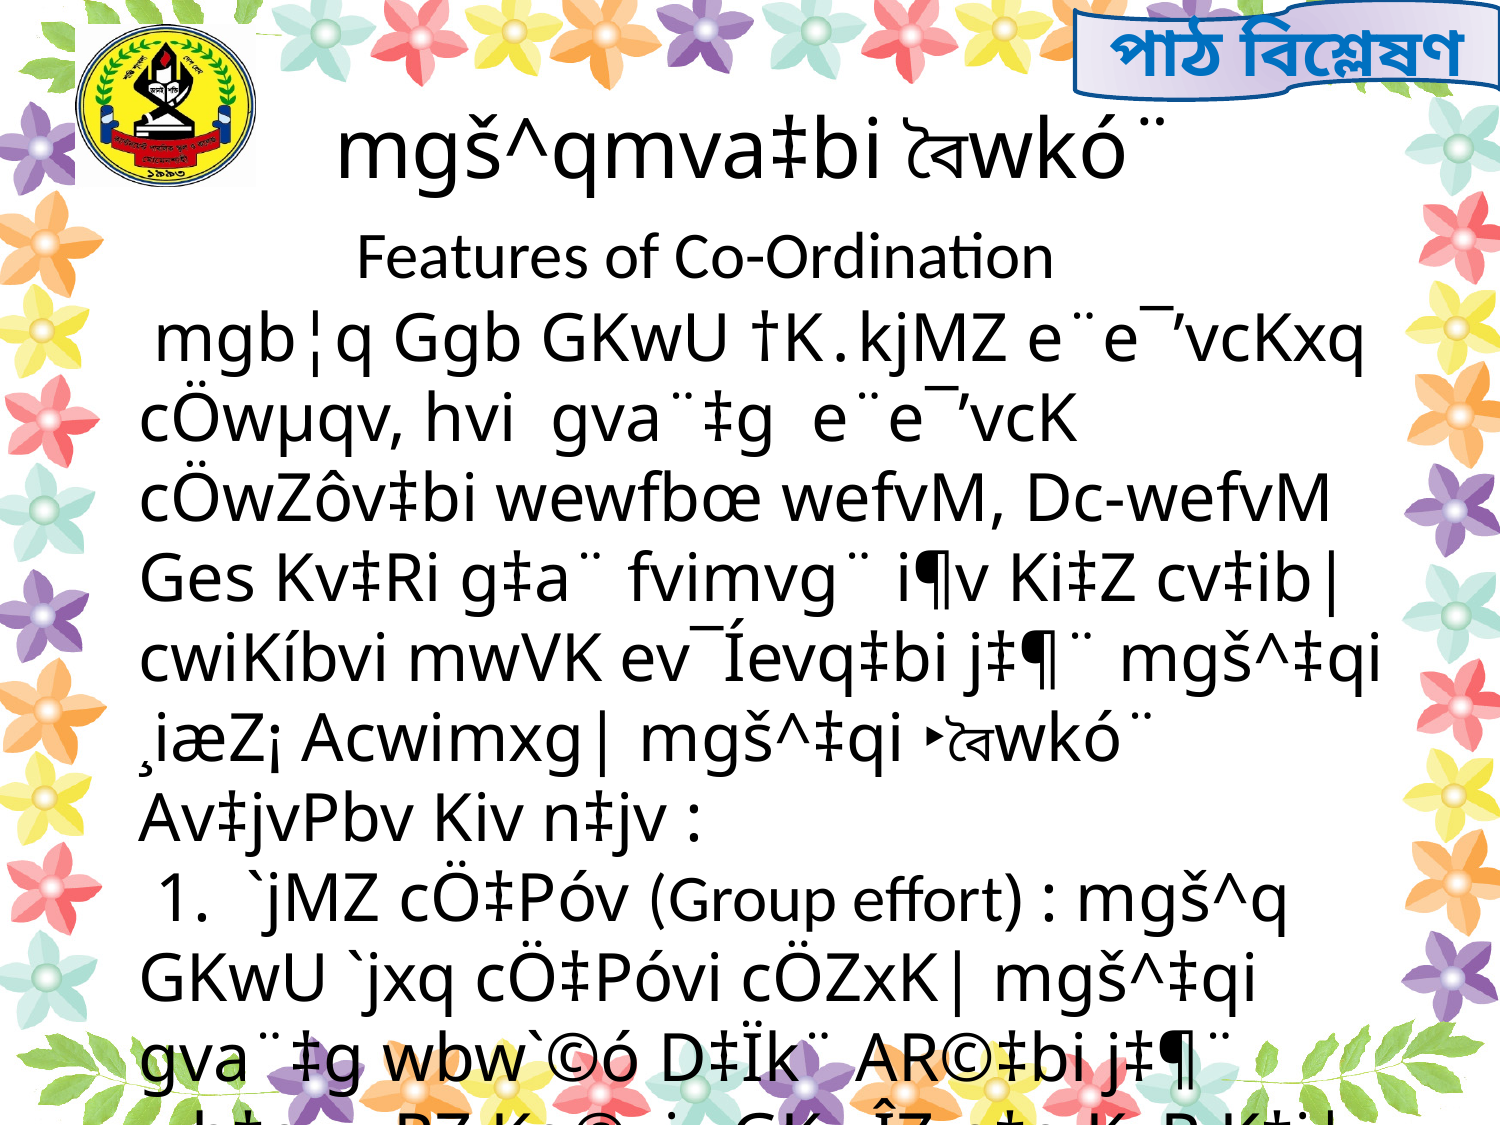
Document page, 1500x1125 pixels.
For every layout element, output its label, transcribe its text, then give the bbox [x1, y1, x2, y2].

text_box পাঠ বিশ্লেষণ [1074, 0, 1500, 100]
picture [1441, 0, 1500, 8]
text_box mgš^qmva‡bi বৈwkó¨ Features of Co-Ordination mgb¦q Ggb GKwU †K․kjMZ e¨e¯’vcKxq cÖwµqv, hvi gva¨‡g e¨e¯’vcK cÖwZôv‡bi wewfbœ wefvM, Dc-wefvM Ges Kv‡Ri g‡a¨ fvimvg¨ i¶v Ki‡Z cv‡ib| cwiKíbvi mwVK ev¯Íevq‡bi j‡¶¨ mgš^‡qi ¸iæZ¡ Acwimxg| mgš^‡qi ‣বৈwkó¨ Av‡jvPbv Kiv n‡jv : 1. `jMZ cÖ‡Póv (Group effort) : mgš^q GKwU `jxq cÖ‡Póvi cÖZxK| mgš^‡qi gva¨‡g wbw`©ó D‡Ïk¨ AR©‡bi j‡¶¨ wb‡qvwRZ Kg©xiv GKwÎZ n‡q KvR K‡i| d‡j wb‡qvwRZ mKj Kg©xi Kv‡Ri g‡a¨ HK¨ I k„“Ljv cÖwZôv jvf K‡i| [123, 87, 1449, 1125]
picture [1296, 80, 1500, 1125]
picture [0, 0, 1346, 1125]
